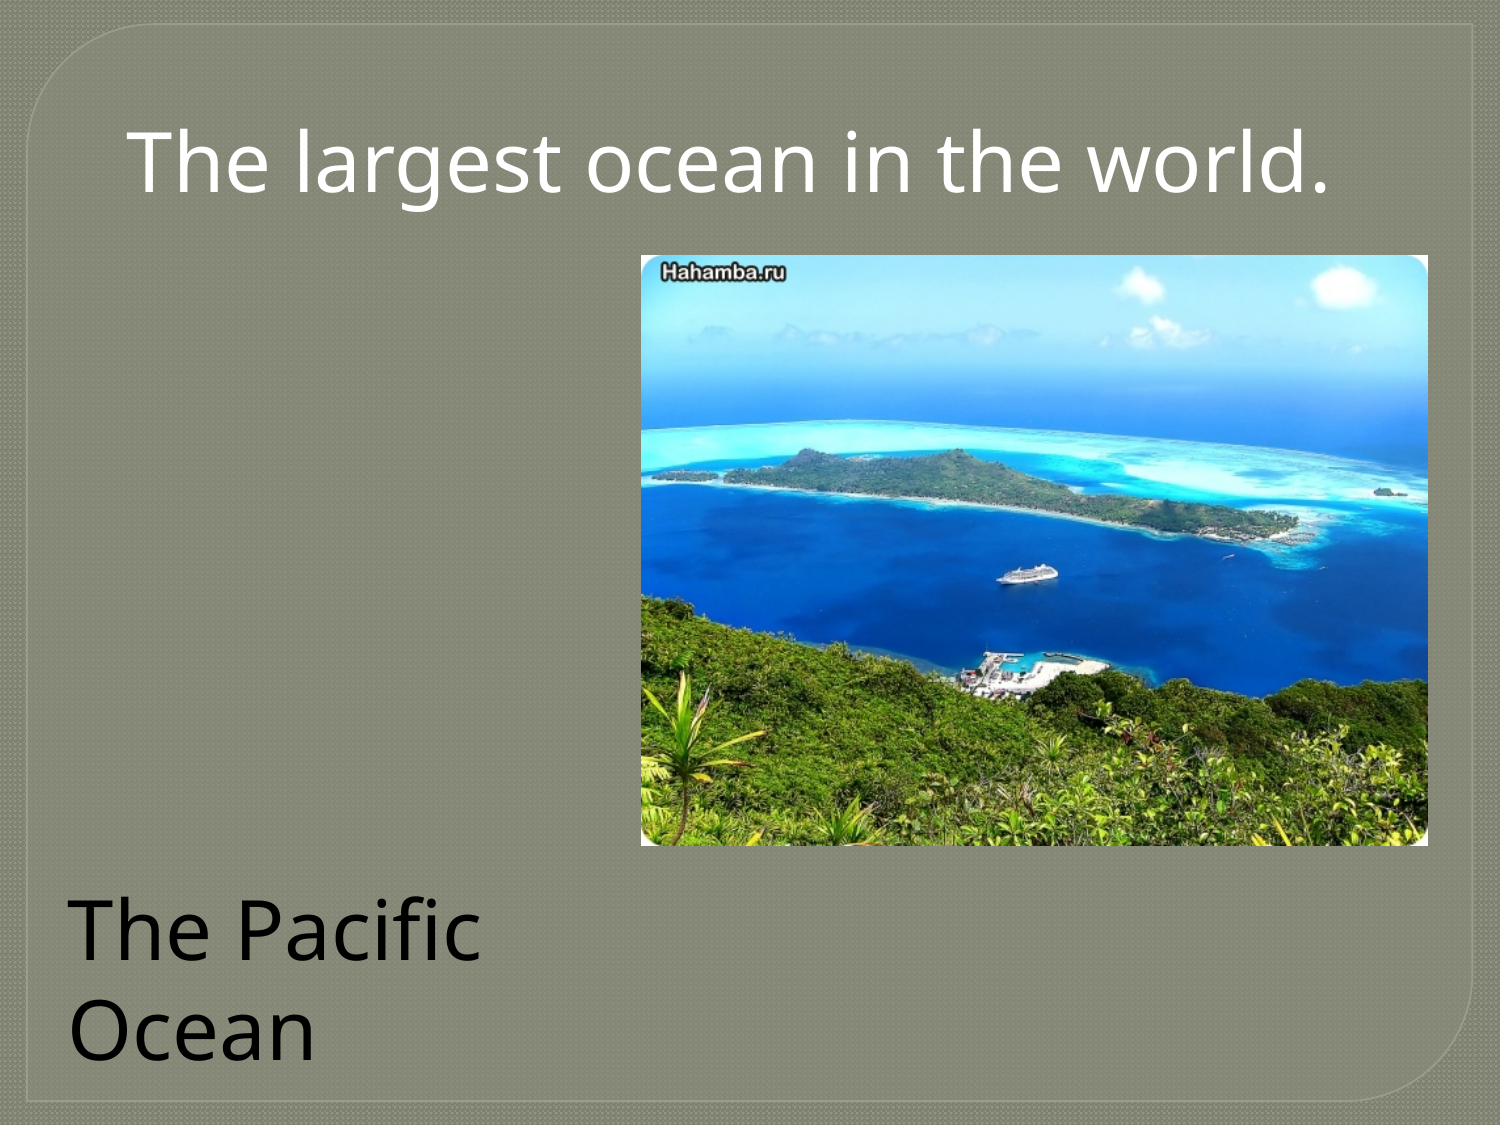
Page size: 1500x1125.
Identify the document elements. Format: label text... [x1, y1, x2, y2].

text_box The Pacific Ocean [53, 869, 762, 1085]
picture [641, 255, 1428, 847]
text_box The largest ocean in the world. [112, 101, 1365, 217]
